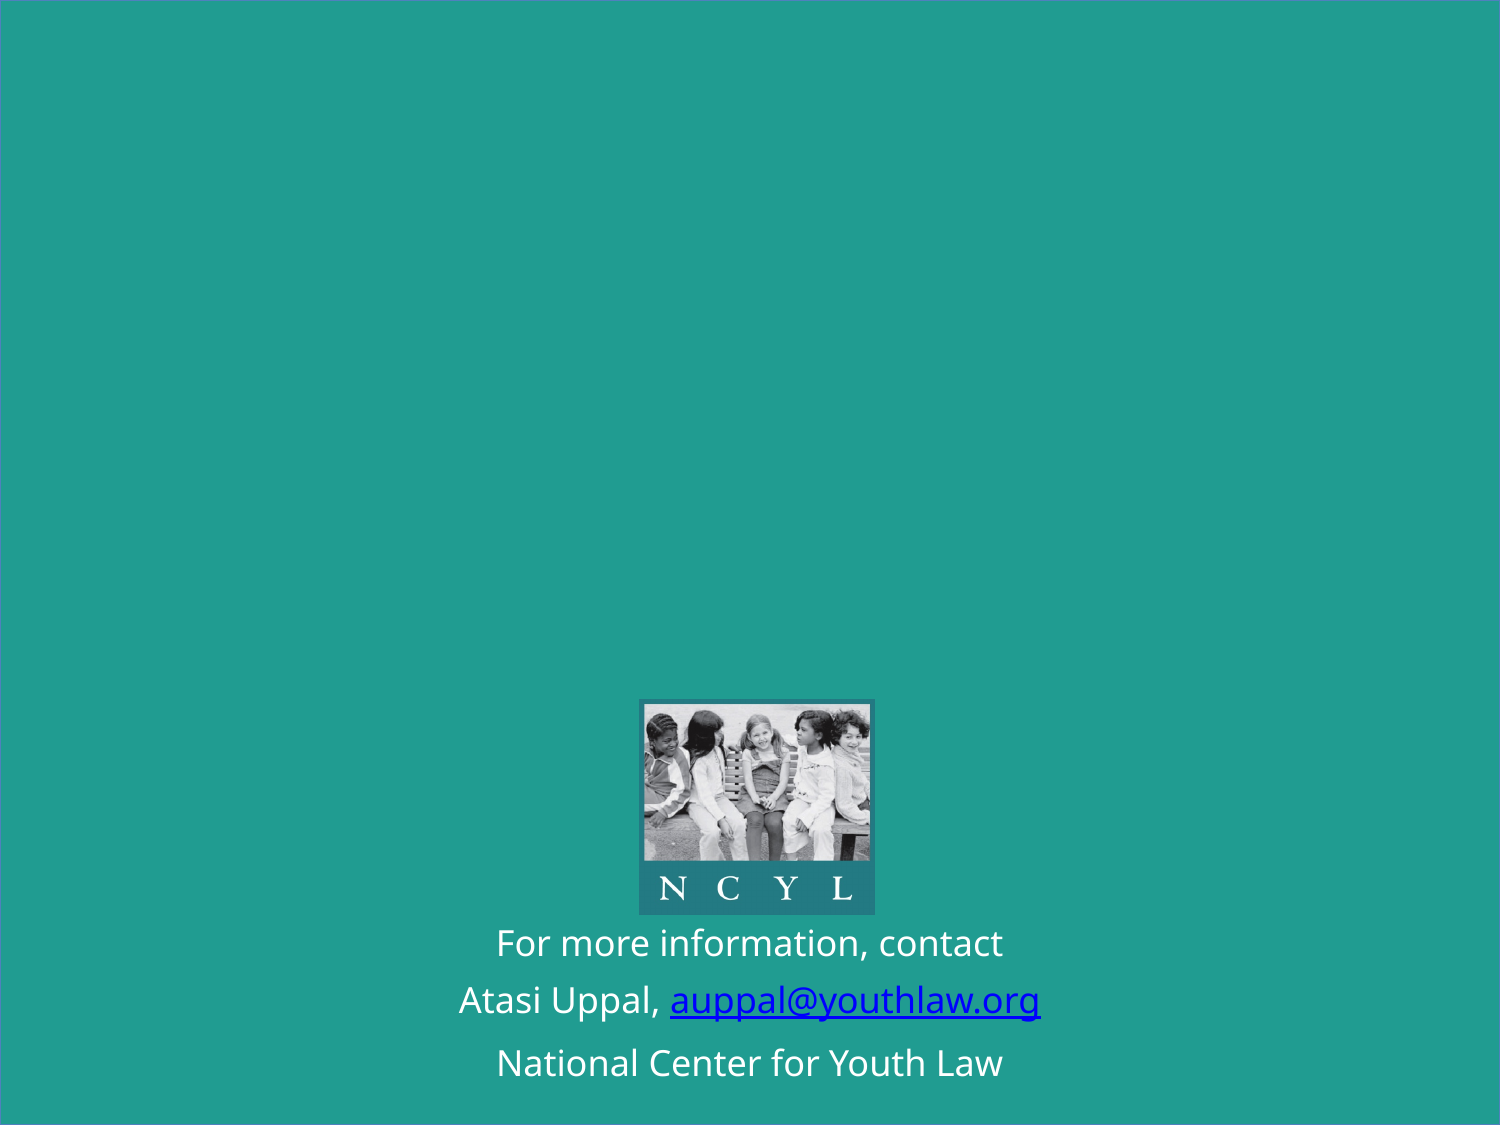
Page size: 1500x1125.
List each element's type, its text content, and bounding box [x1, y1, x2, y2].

list For more information, contact Atasi Uppal, auppal@youthlaw.org National Center for Youth Law [0, 912, 1500, 1092]
picture [638, 699, 876, 915]
